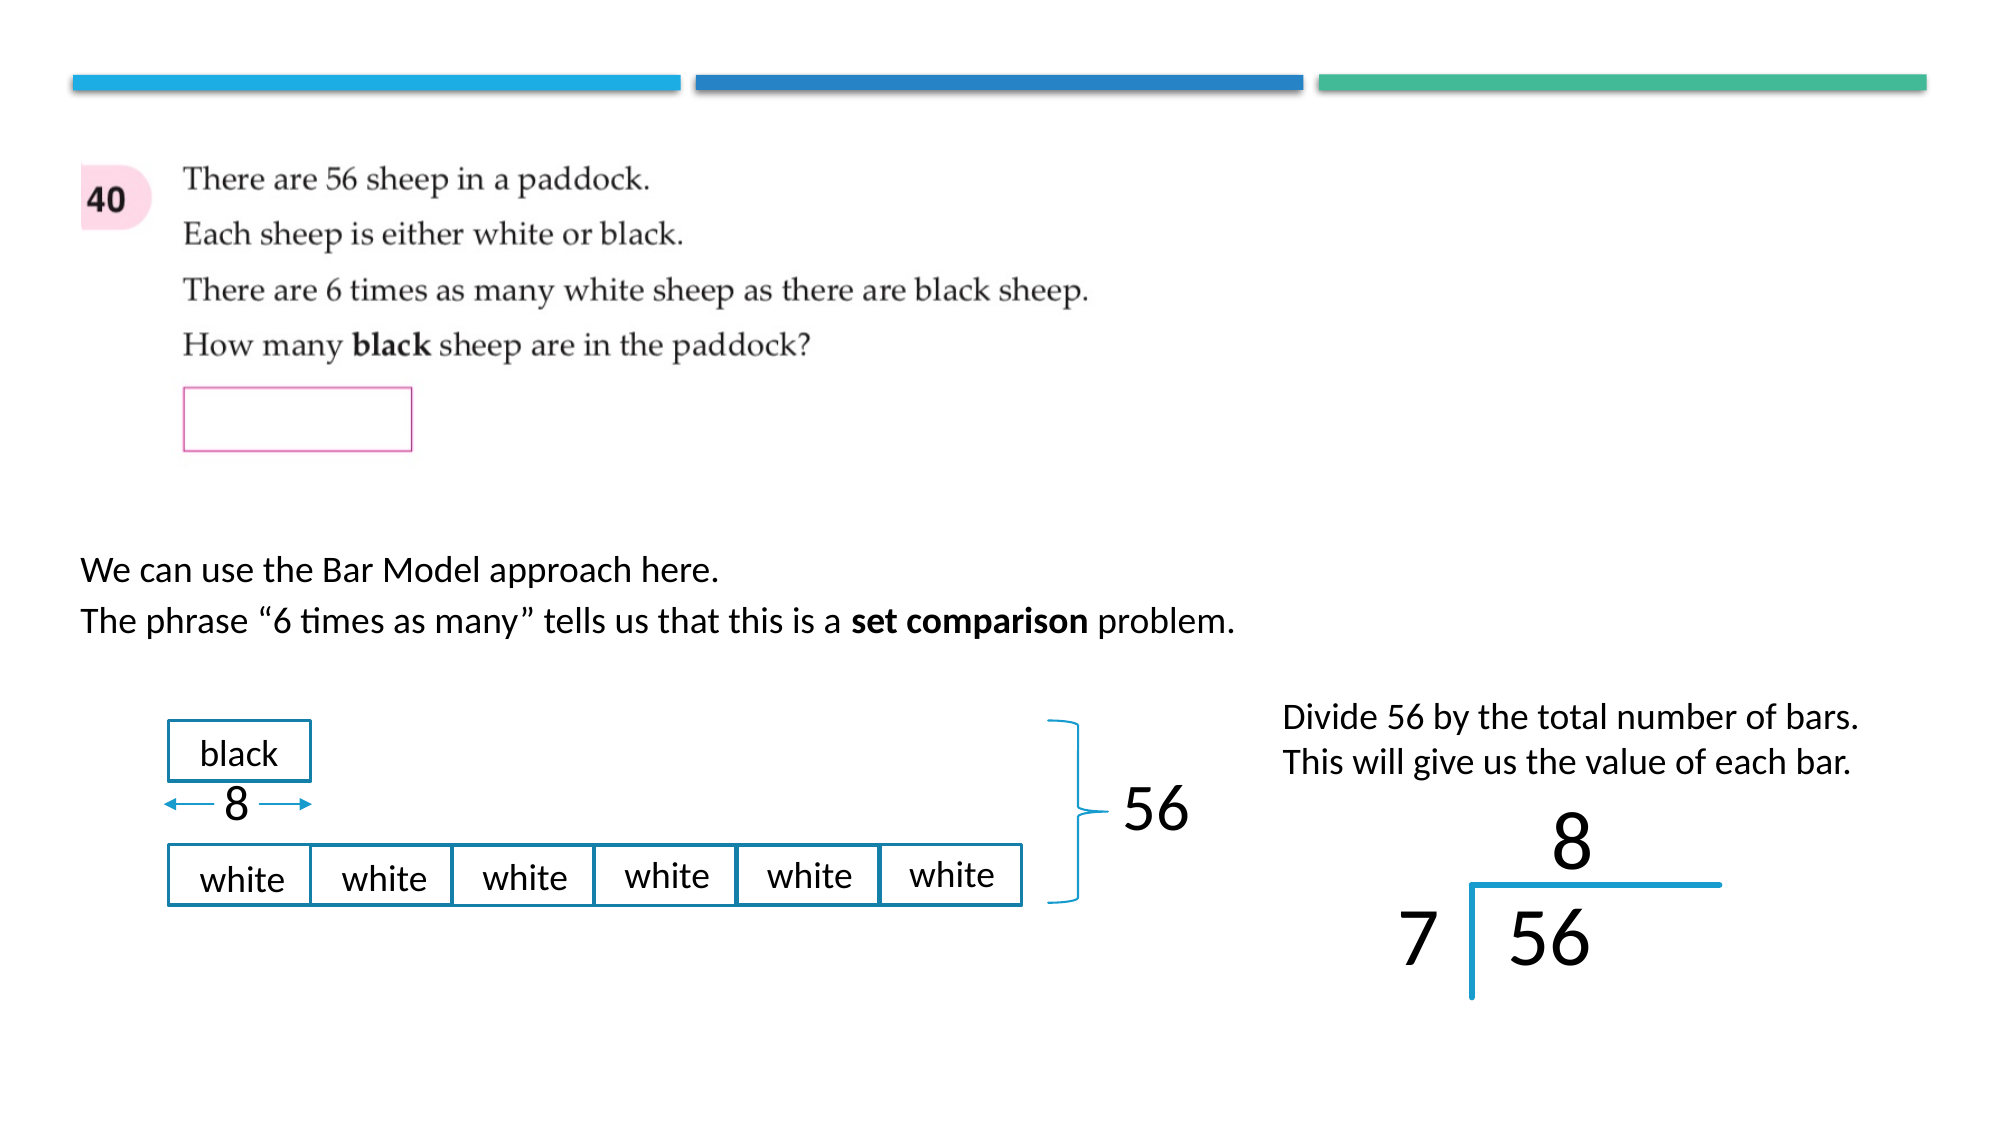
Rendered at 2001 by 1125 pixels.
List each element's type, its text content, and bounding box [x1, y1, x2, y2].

text_box [735, 843, 878, 907]
text_box 56 [1107, 756, 1268, 851]
picture [80, 125, 1424, 485]
text_box 8 [1536, 778, 1698, 882]
text_box white [467, 845, 595, 906]
text_box white [609, 844, 737, 904]
text_box white [894, 842, 1022, 903]
text_box Divide 56 by the total number of bars. This will give us the value of each bar. [1267, 684, 1940, 790]
text_box 7 [1382, 874, 1536, 990]
text_box black [184, 722, 297, 782]
text_box white [326, 846, 455, 907]
text_box [450, 843, 592, 907]
text_box The phrase “6 times as many” tells us that this is a set comparison problem. [65, 588, 1675, 649]
text_box [309, 843, 450, 907]
text_box 56 [1544, 894, 1653, 990]
text_box 8 [209, 763, 370, 839]
text_box [1047, 719, 1107, 904]
text_box We can use the Bar Model approach here. [65, 537, 1675, 588]
text_box [167, 719, 312, 783]
text_box [592, 843, 735, 907]
text_box white [184, 847, 312, 908]
text_box white [752, 844, 880, 904]
text_box [878, 843, 1023, 907]
text_box [167, 843, 309, 907]
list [82, 127, 1426, 488]
text_box 7 [1477, 894, 1544, 990]
